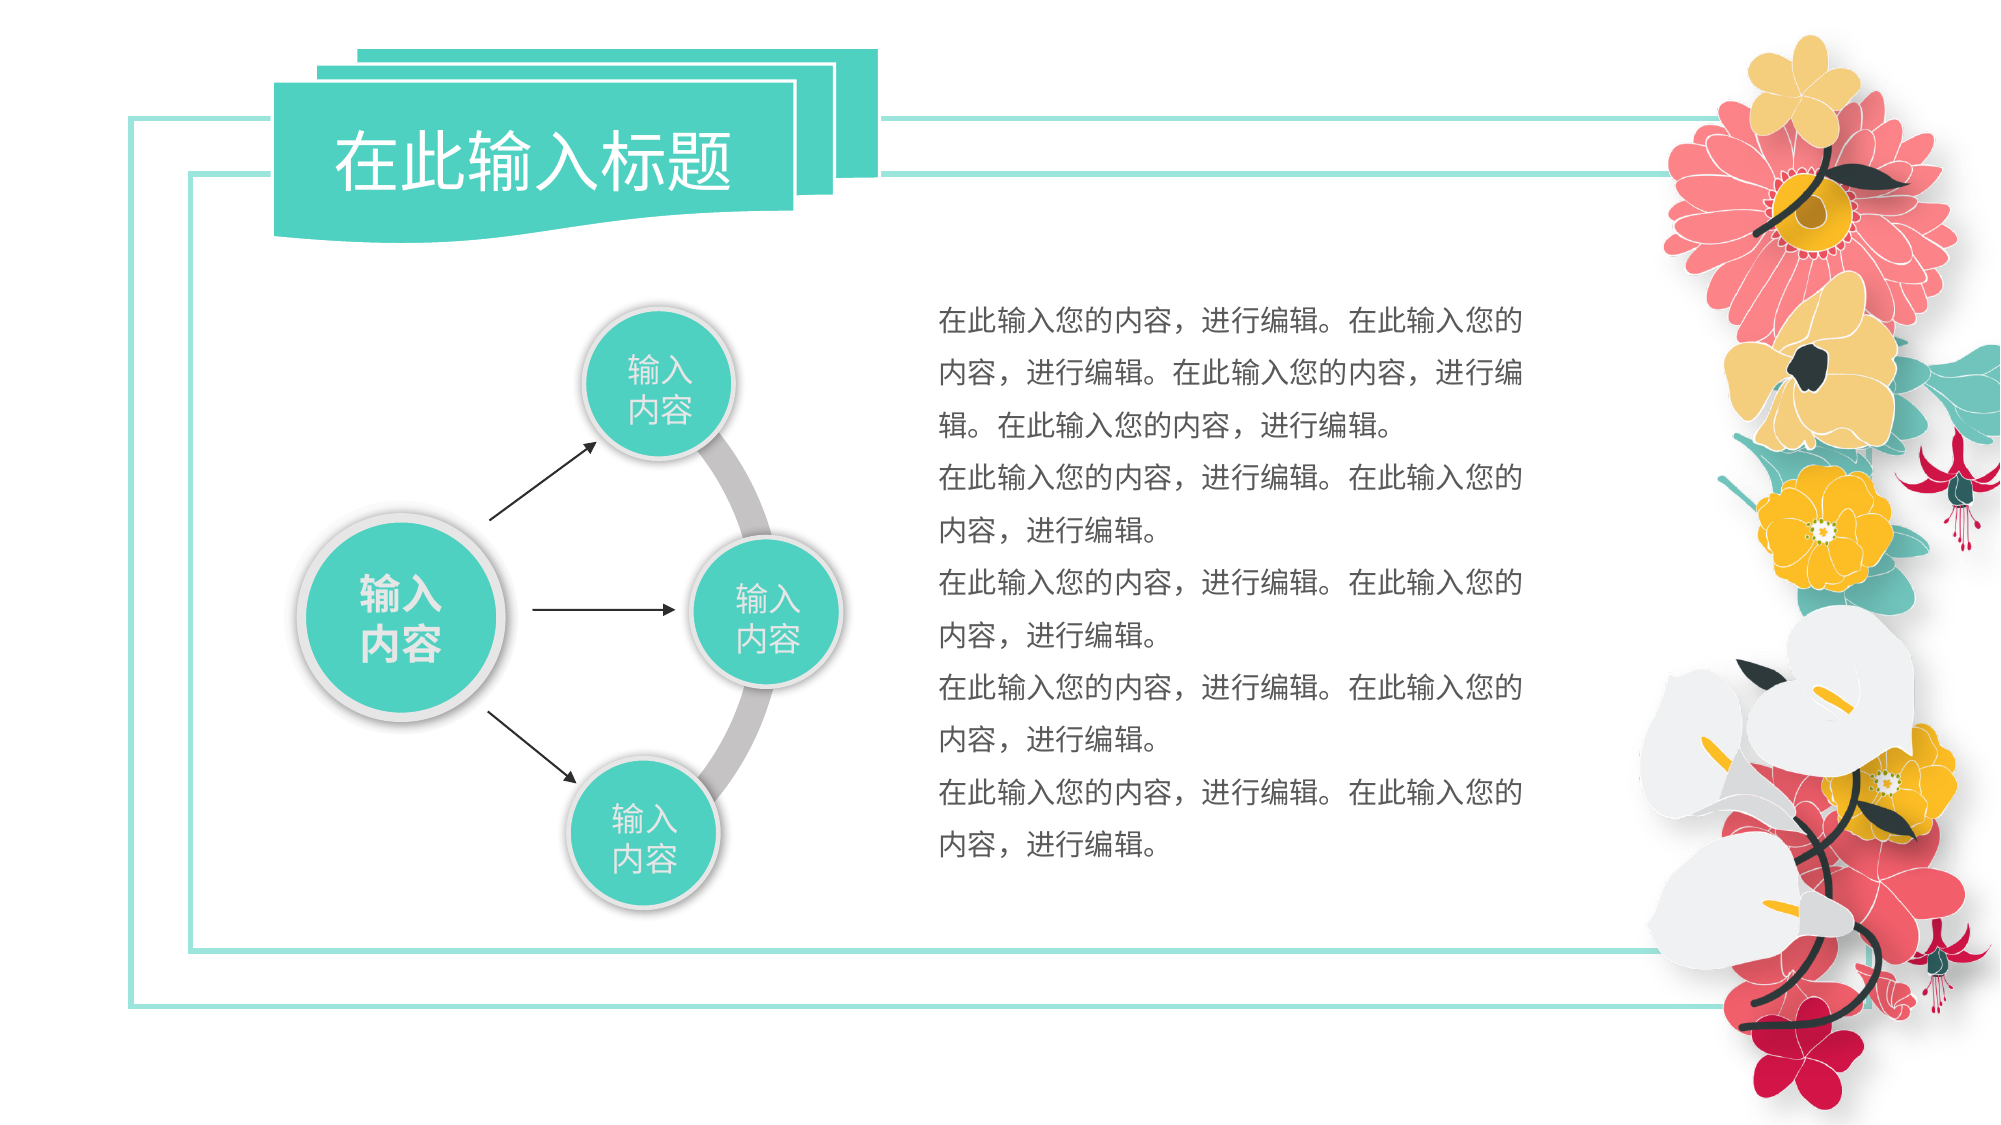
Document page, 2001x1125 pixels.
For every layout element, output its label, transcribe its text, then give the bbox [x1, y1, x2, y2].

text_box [284, 308, 842, 908]
text_box 在此输入标题 [271, 46, 881, 246]
picture [1627, 24, 2000, 1125]
text_box [189, 173, 1627, 952]
text_box 在此输入您的内容，进行编辑。在此输入您的内容，进行编辑。在此输入您的内容，进行编辑。在此输入您的内容，进行编辑。 在此输入您的内容，进行编辑。在此输入您的内容，进行编辑。 在此输入您的内容，进行编辑。在此输入您的内容，进行编辑。 在此输入您的内容，进行编辑。在此输入您的内容，进行编辑。 在此输入您的内容，进行编辑。在此输入您的内容，进行编辑。 [923, 277, 1560, 922]
text_box [130, 117, 1627, 1007]
